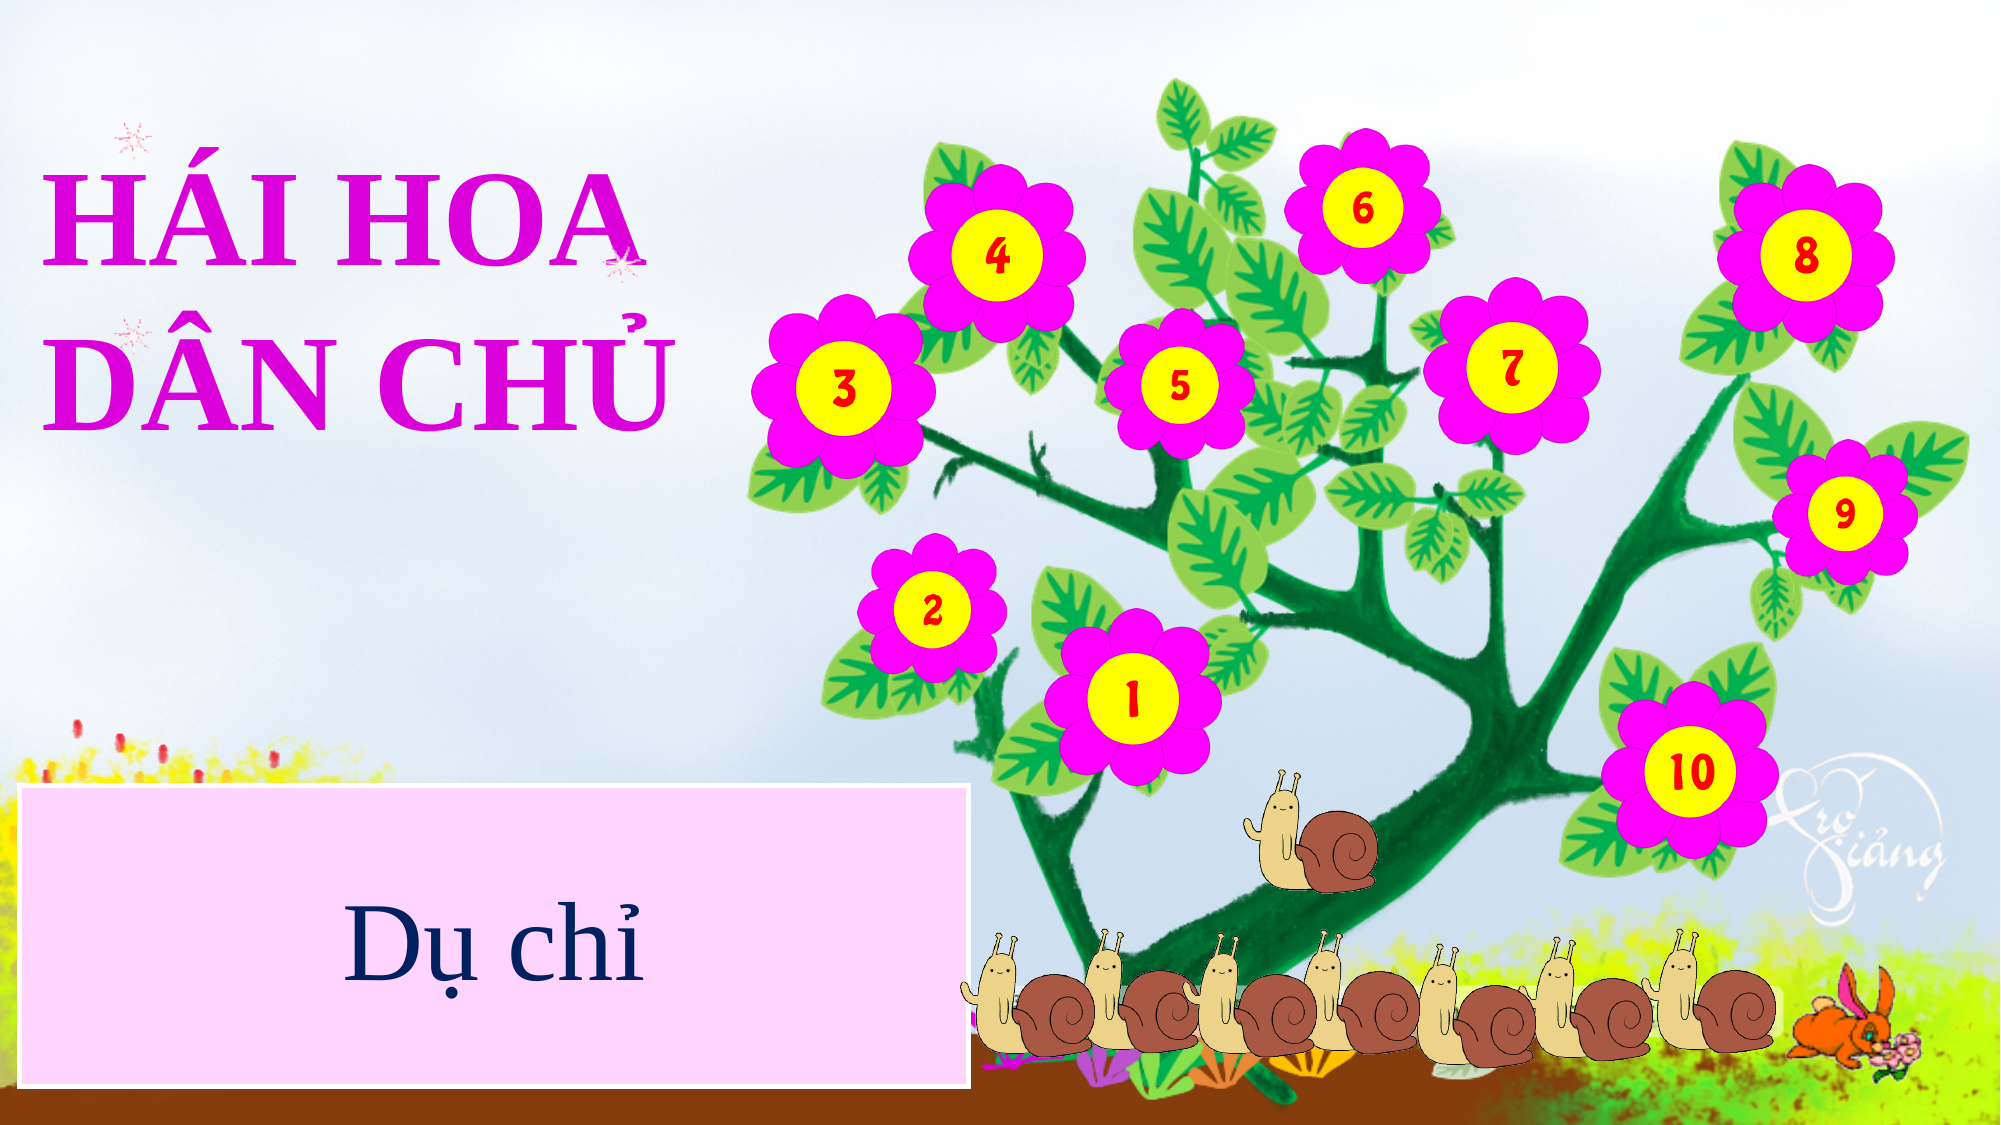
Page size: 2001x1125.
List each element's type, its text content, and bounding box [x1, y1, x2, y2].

text_box Dụ chỉ [18, 784, 970, 1087]
picture [0, 0, 2001, 1125]
text_box HÁI HOA DÂN CHỦ [26, 120, 793, 466]
